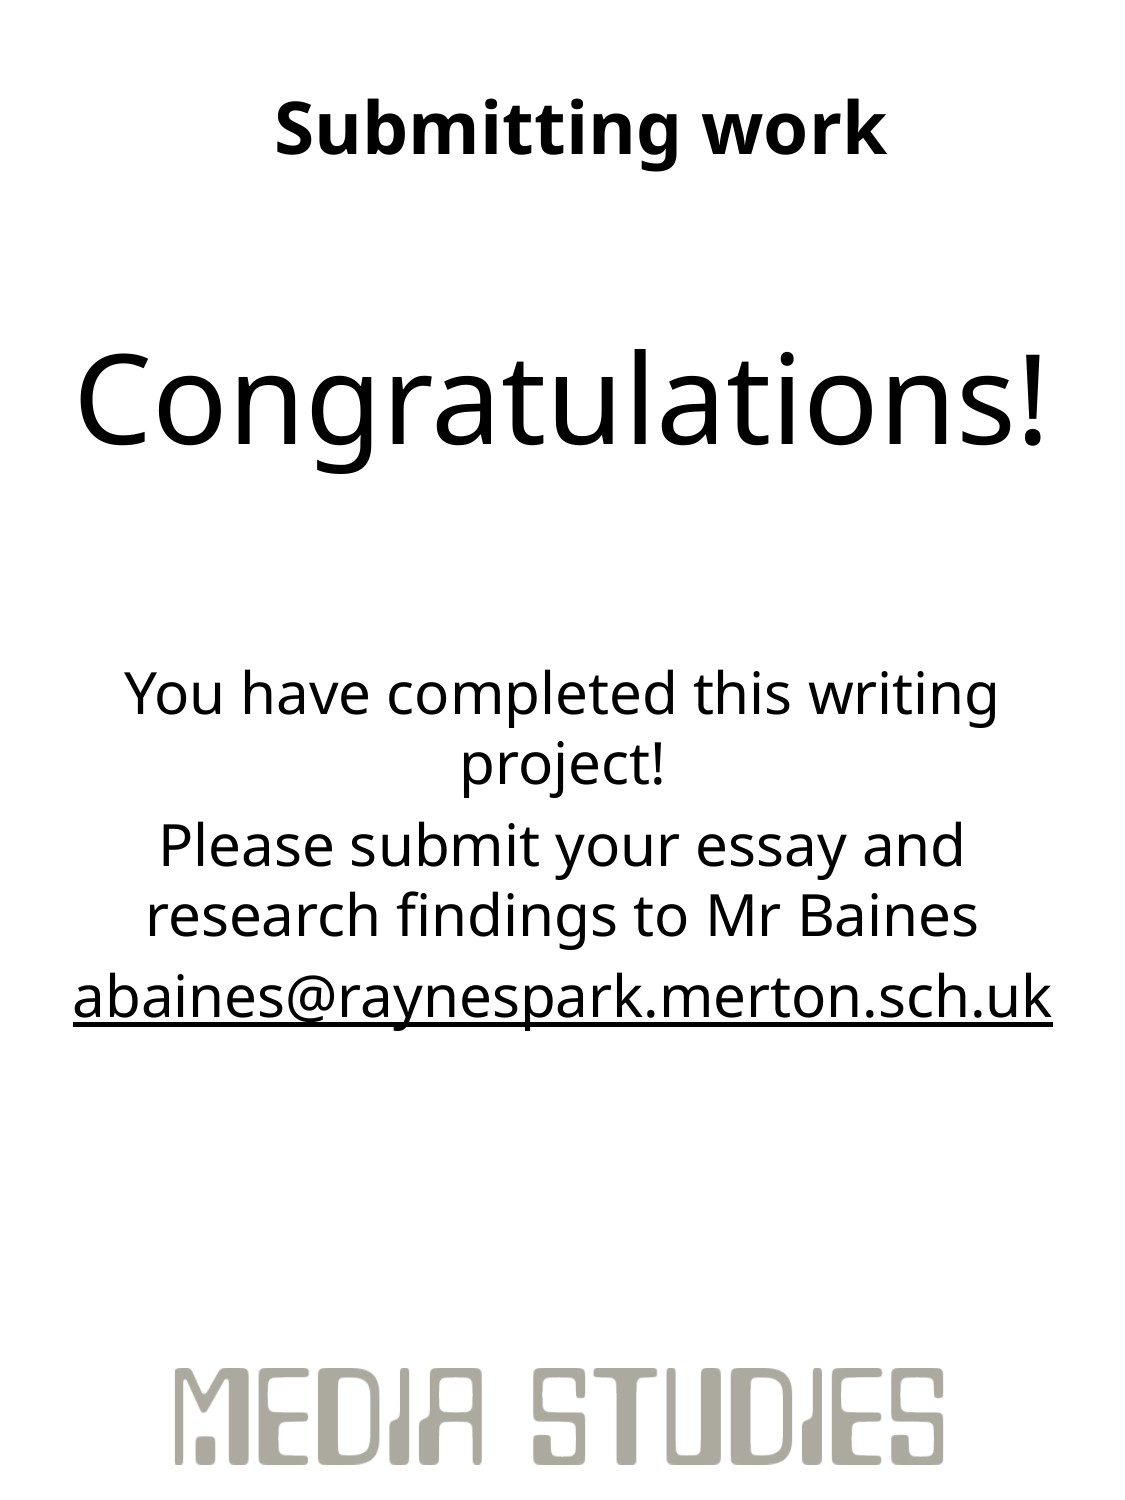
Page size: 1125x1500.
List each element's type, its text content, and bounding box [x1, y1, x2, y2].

text_box Submitting work [75, 0, 1088, 250]
list Congratulations! You have completed this writing project! Please submit your essay and research findings to Mr Baines abaines@raynespark.merton.sch.uk [56, 312, 1069, 1303]
picture [174, 1349, 971, 1465]
